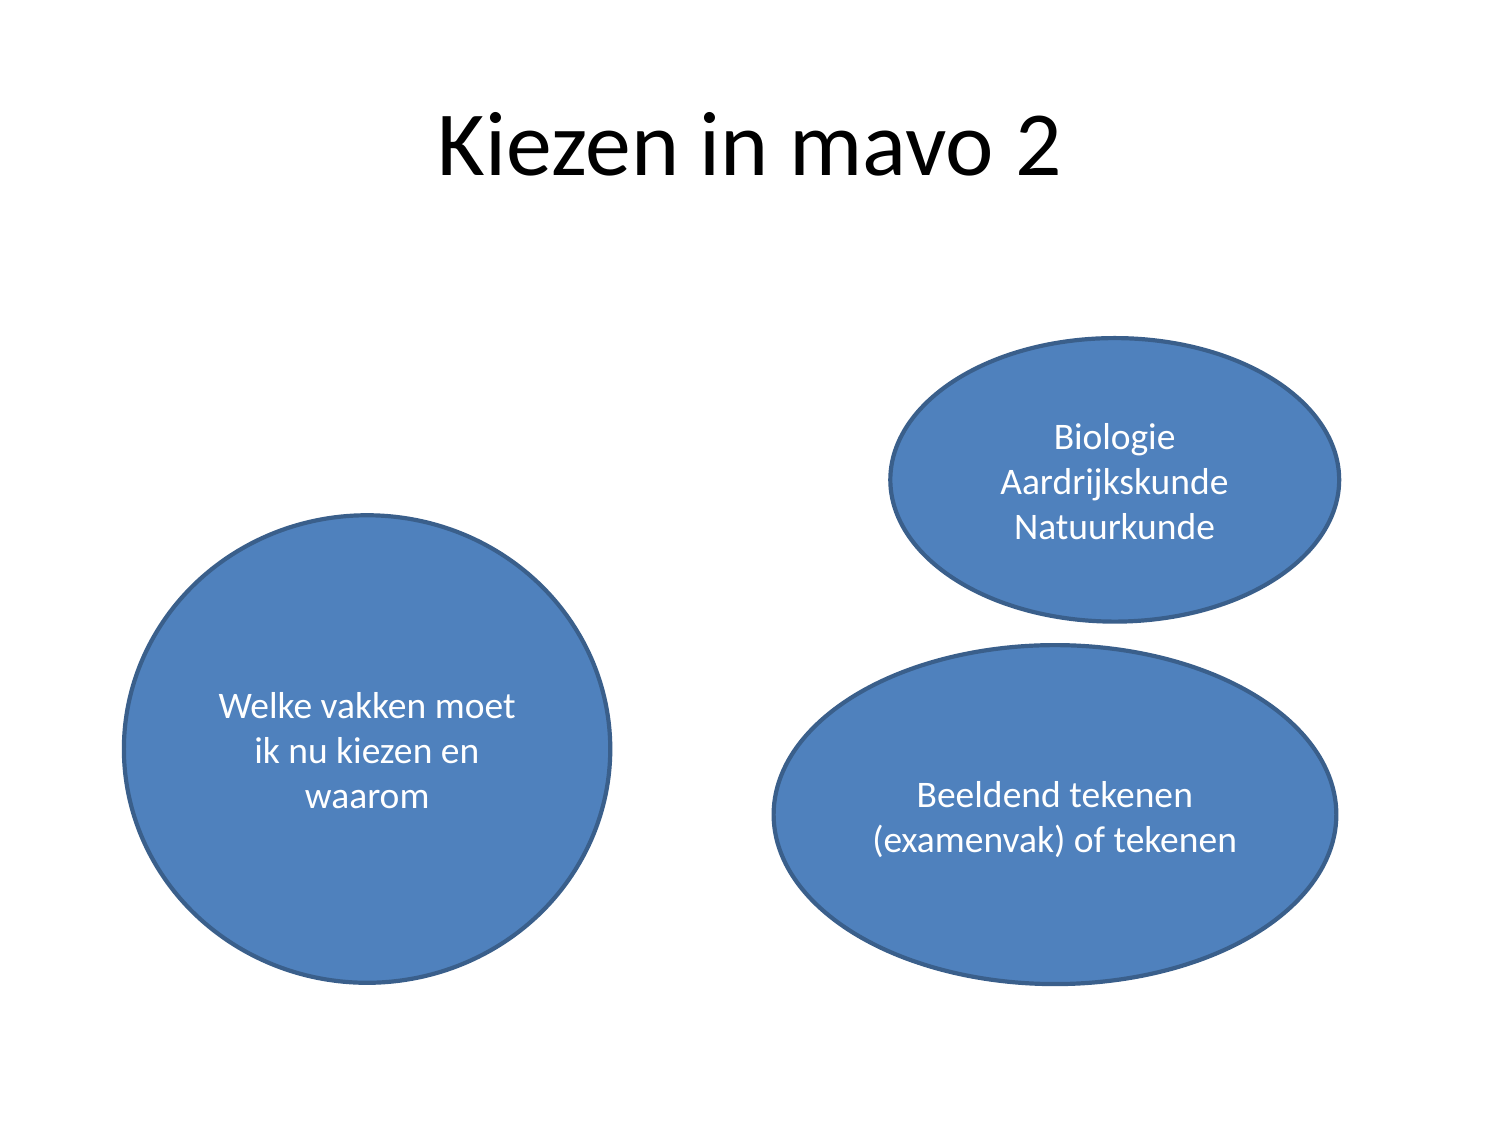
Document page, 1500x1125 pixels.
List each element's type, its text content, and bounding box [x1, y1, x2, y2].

text_box Beeldend tekenen (examenvak) of tekenen [771, 643, 1339, 987]
title Kiezen in mavo 2 [75, 45, 1425, 233]
text_box Welke vakken moet ik nu kiezen en waarom [121, 513, 613, 985]
text_box Biologie Aardrijkskunde Natuurkunde [888, 335, 1342, 624]
